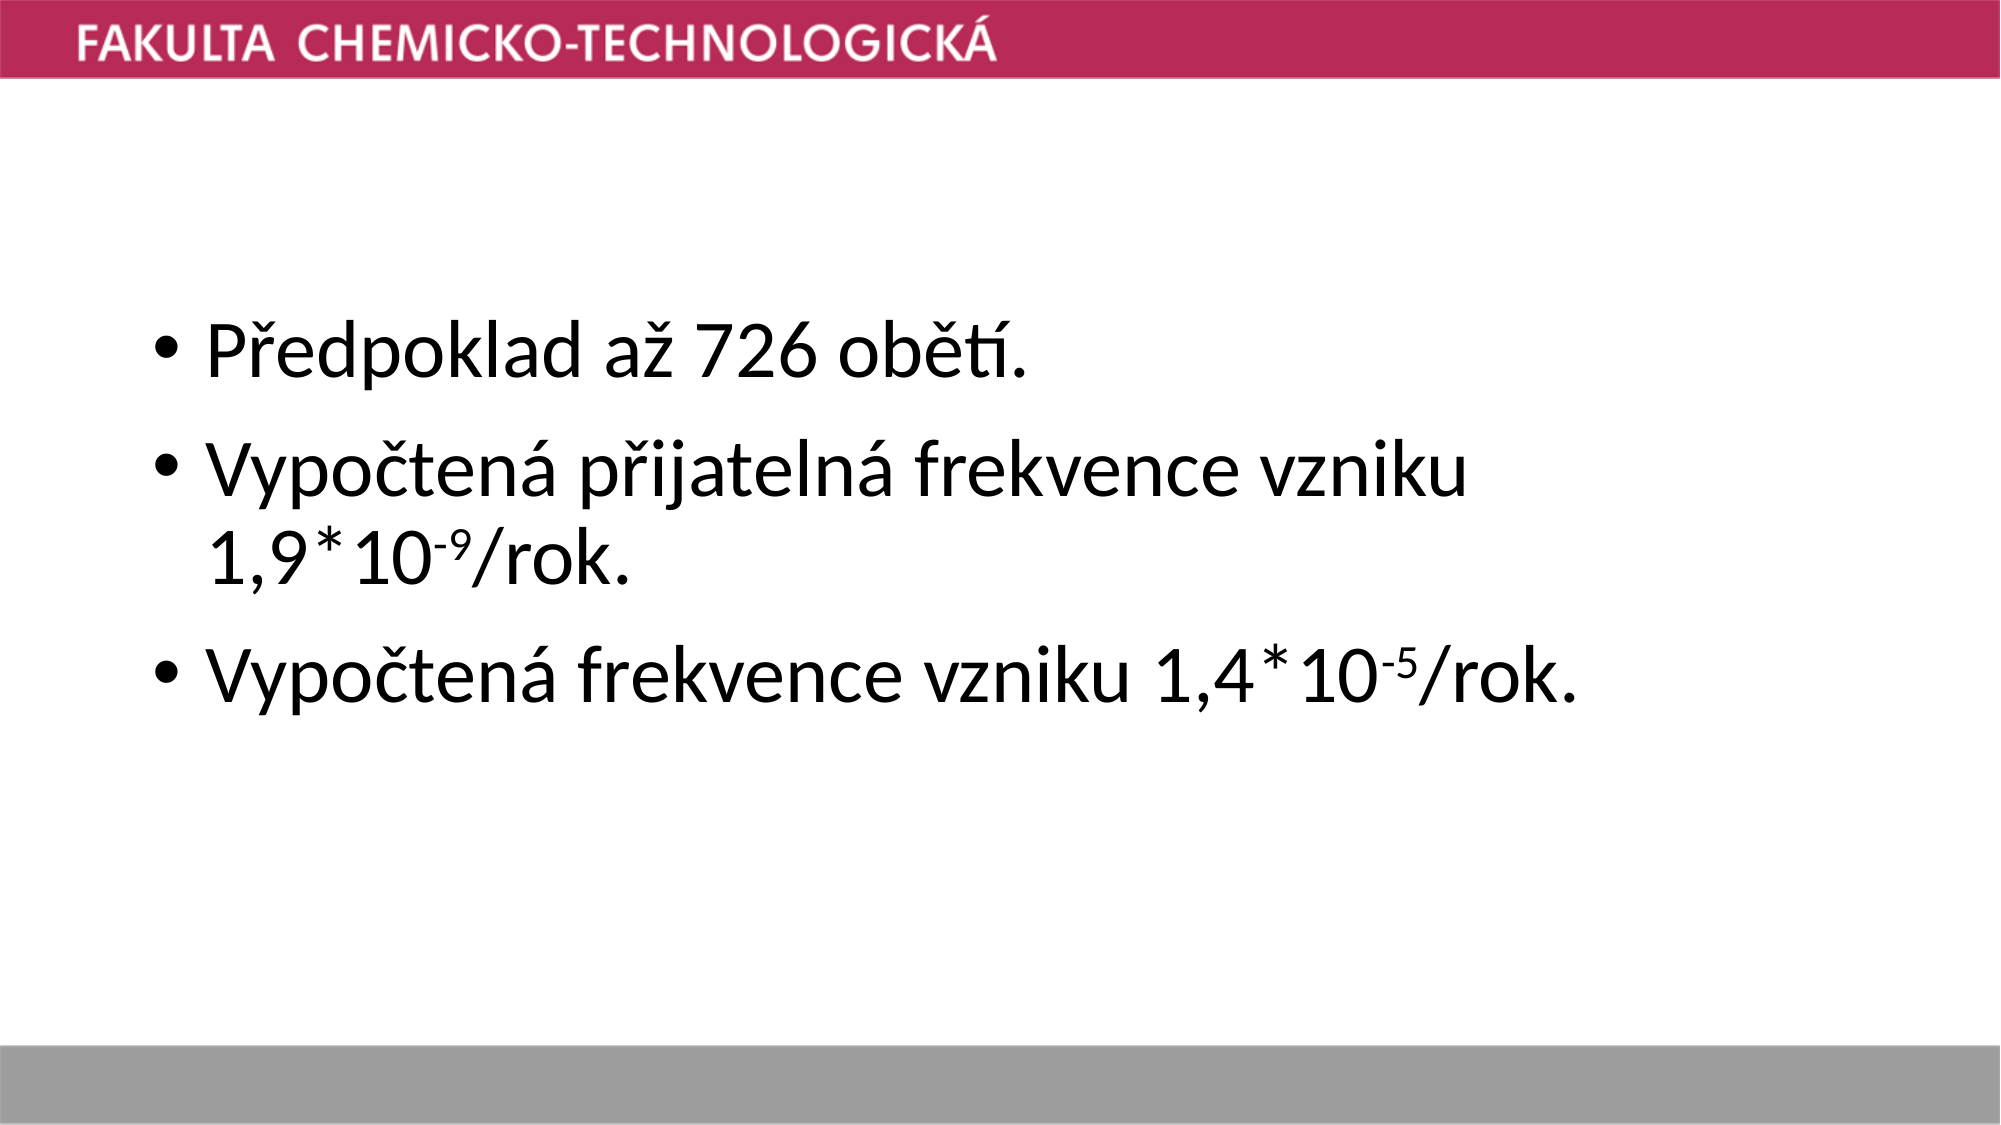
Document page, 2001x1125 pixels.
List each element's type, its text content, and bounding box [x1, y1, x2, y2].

picture [0, 0, 2000, 79]
list Předpoklad až 726 obětí. Vypočtená přijatelná frekvence vzniku 1,9*10-9/rok. Vypočtená frekvence vzniku 1,4*10-5/rok. [137, 299, 1863, 1014]
picture [0, 1045, 2000, 1125]
